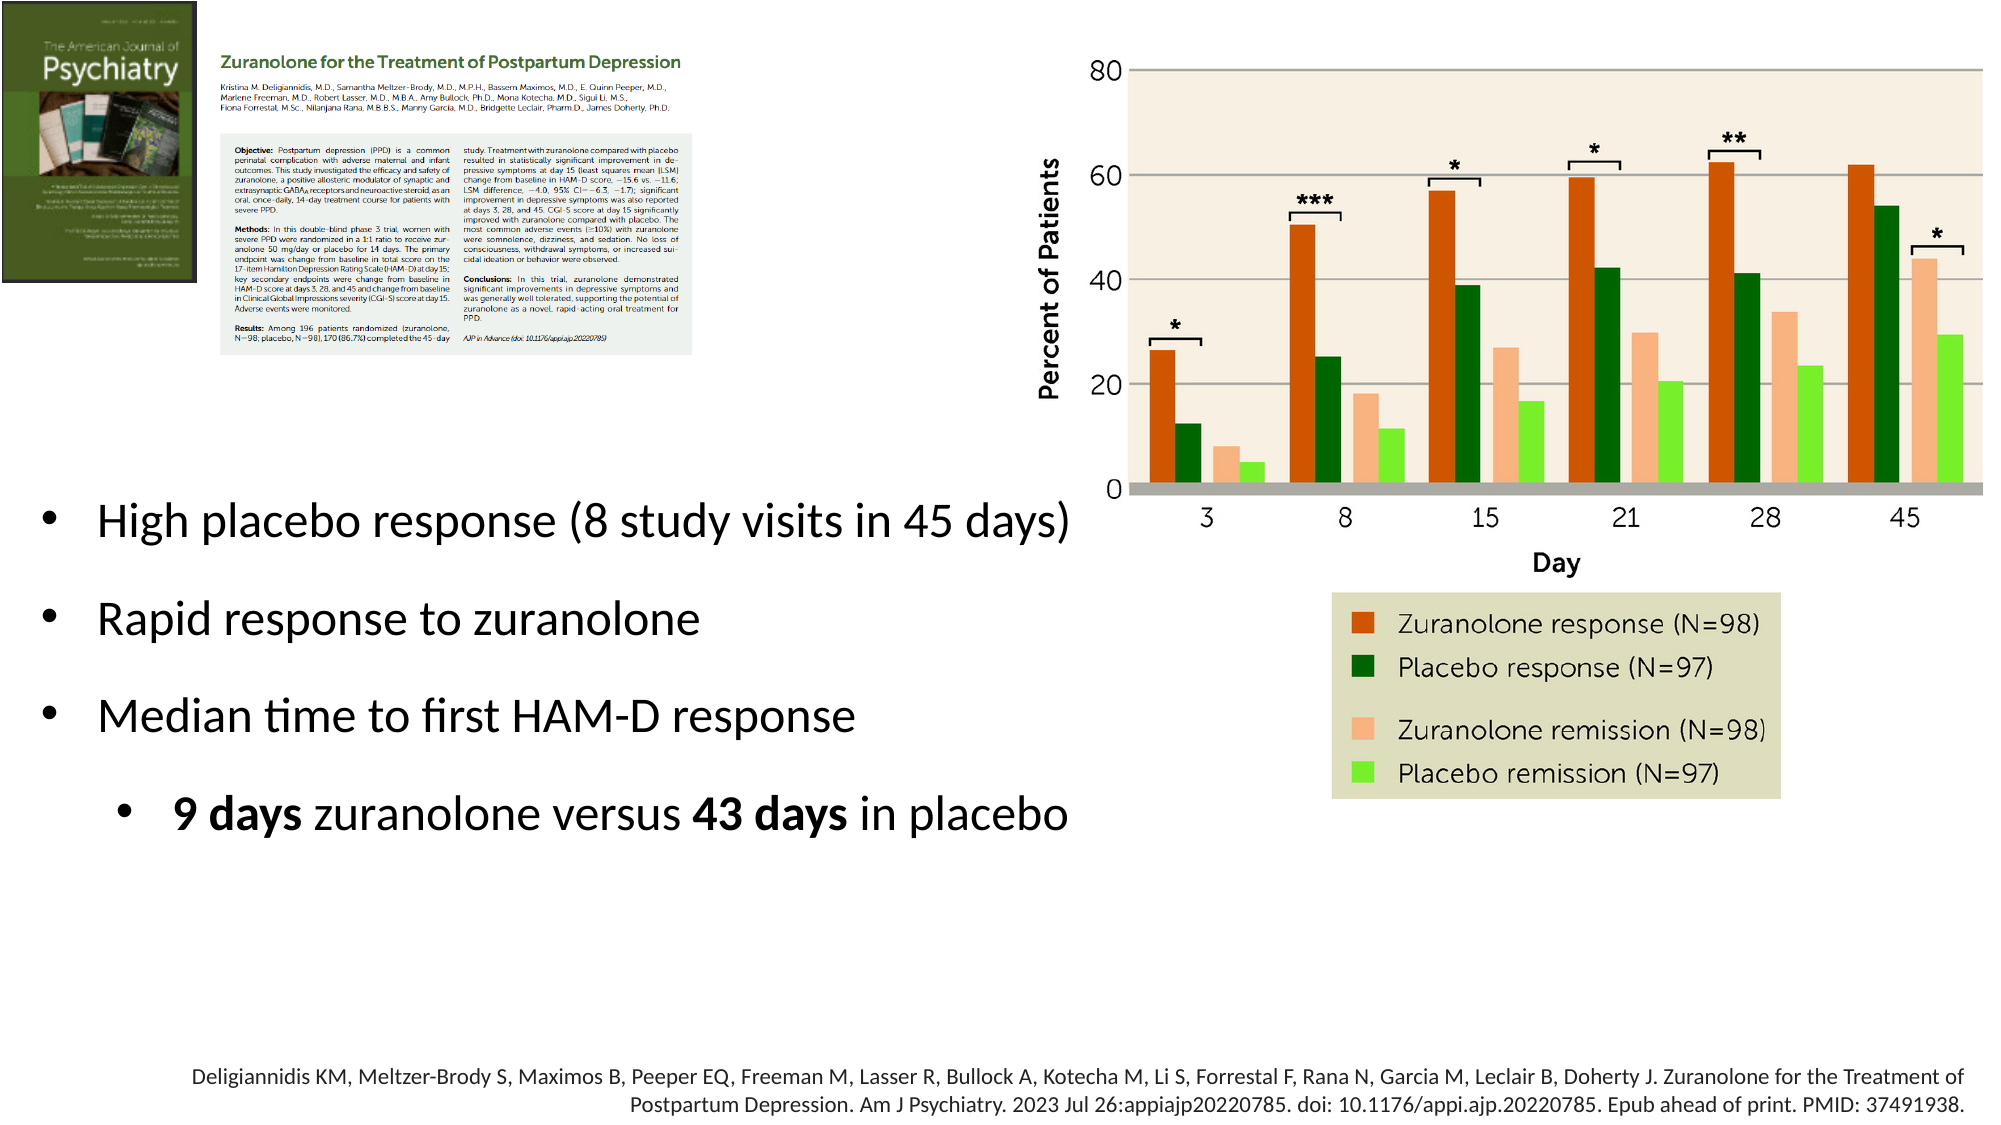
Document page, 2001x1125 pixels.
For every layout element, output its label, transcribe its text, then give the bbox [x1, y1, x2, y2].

picture [1038, 60, 1983, 799]
text_box High placebo response (8 study visits in 45 days) Rapid response to zuranolone Median time to first HAM-D response 9 days zuranolone versus 43 days in placebo [25, 480, 1135, 848]
picture [2, 1, 197, 284]
picture [200, 0, 719, 366]
text_box Deligiannidis KM, Meltzer-Brody S, Maximos B, Peeper EQ, Freeman M, Lasser R, Bullock A, Kotecha M, Li S, Forrestal F, Rana N, Garcia M, Leclair B, Doherty J. Zuranolone for the Treatment of Postpartum Depression. Am J Psychiatry. 2023 Jul 26:appiajp20220785. doi: 10.1176/appi.ajp.20220785. Epub ahead of print. PMID: 37491938. [82, 1054, 1983, 1124]
